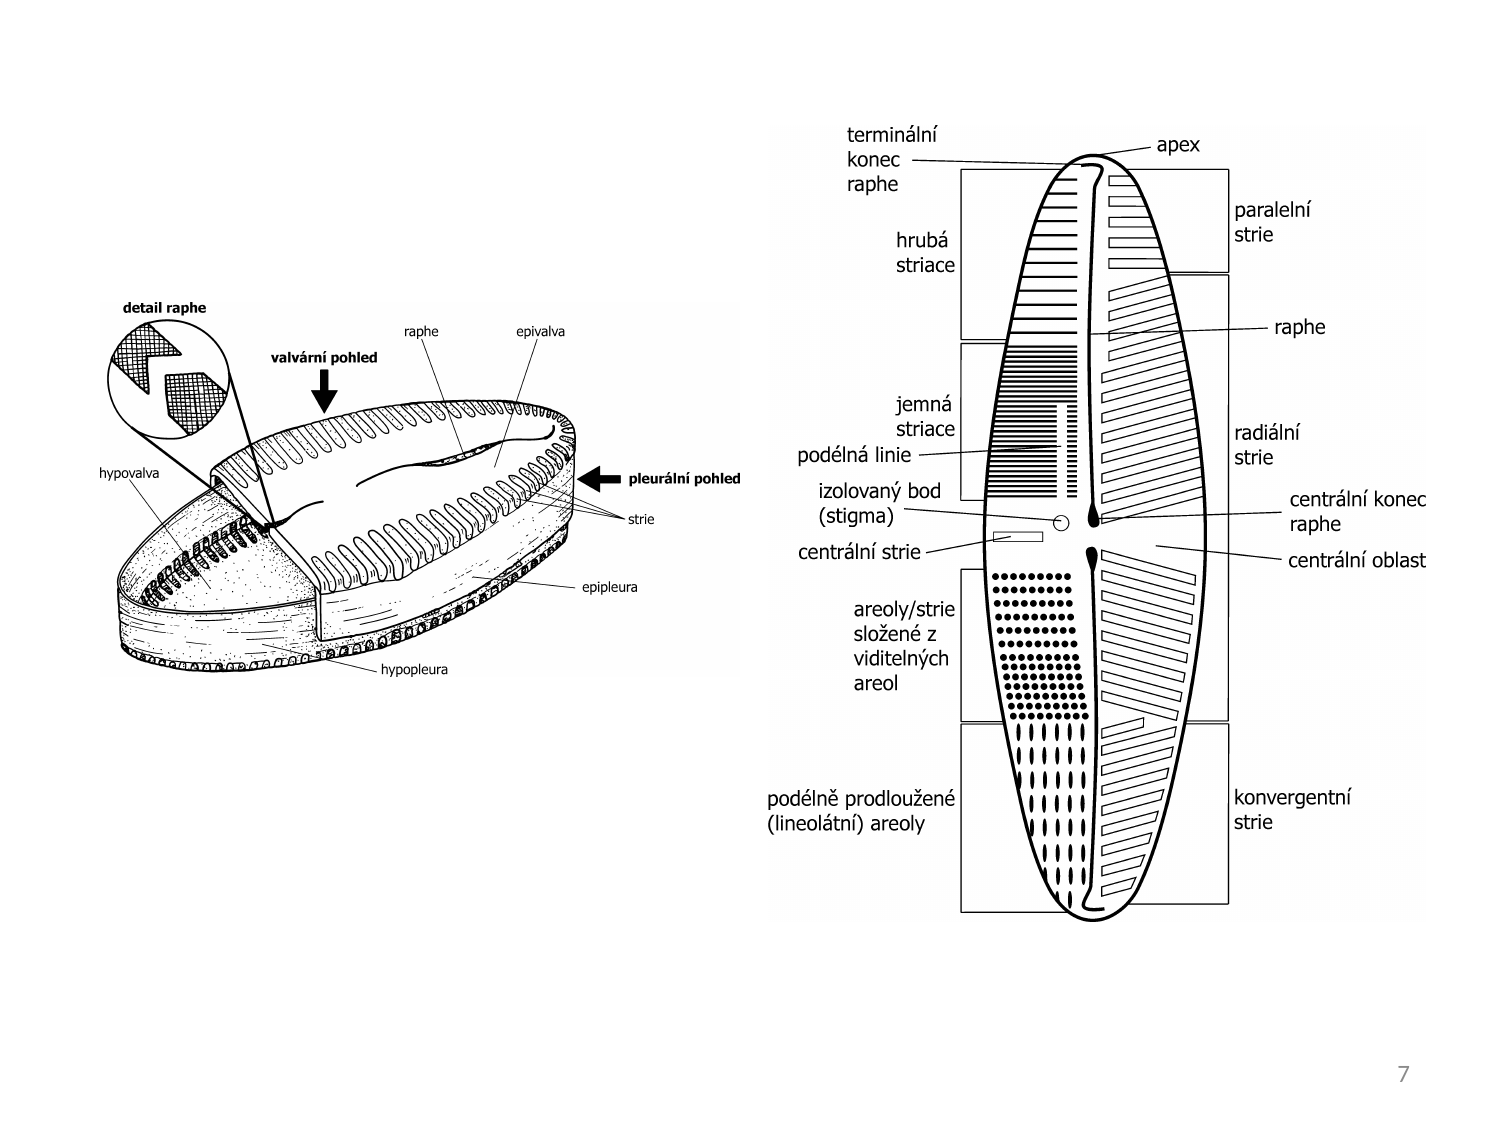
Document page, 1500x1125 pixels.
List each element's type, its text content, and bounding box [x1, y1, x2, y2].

picture [768, 125, 1426, 923]
slide_number 7 [1074, 1042, 1425, 1103]
picture [100, 302, 740, 677]
